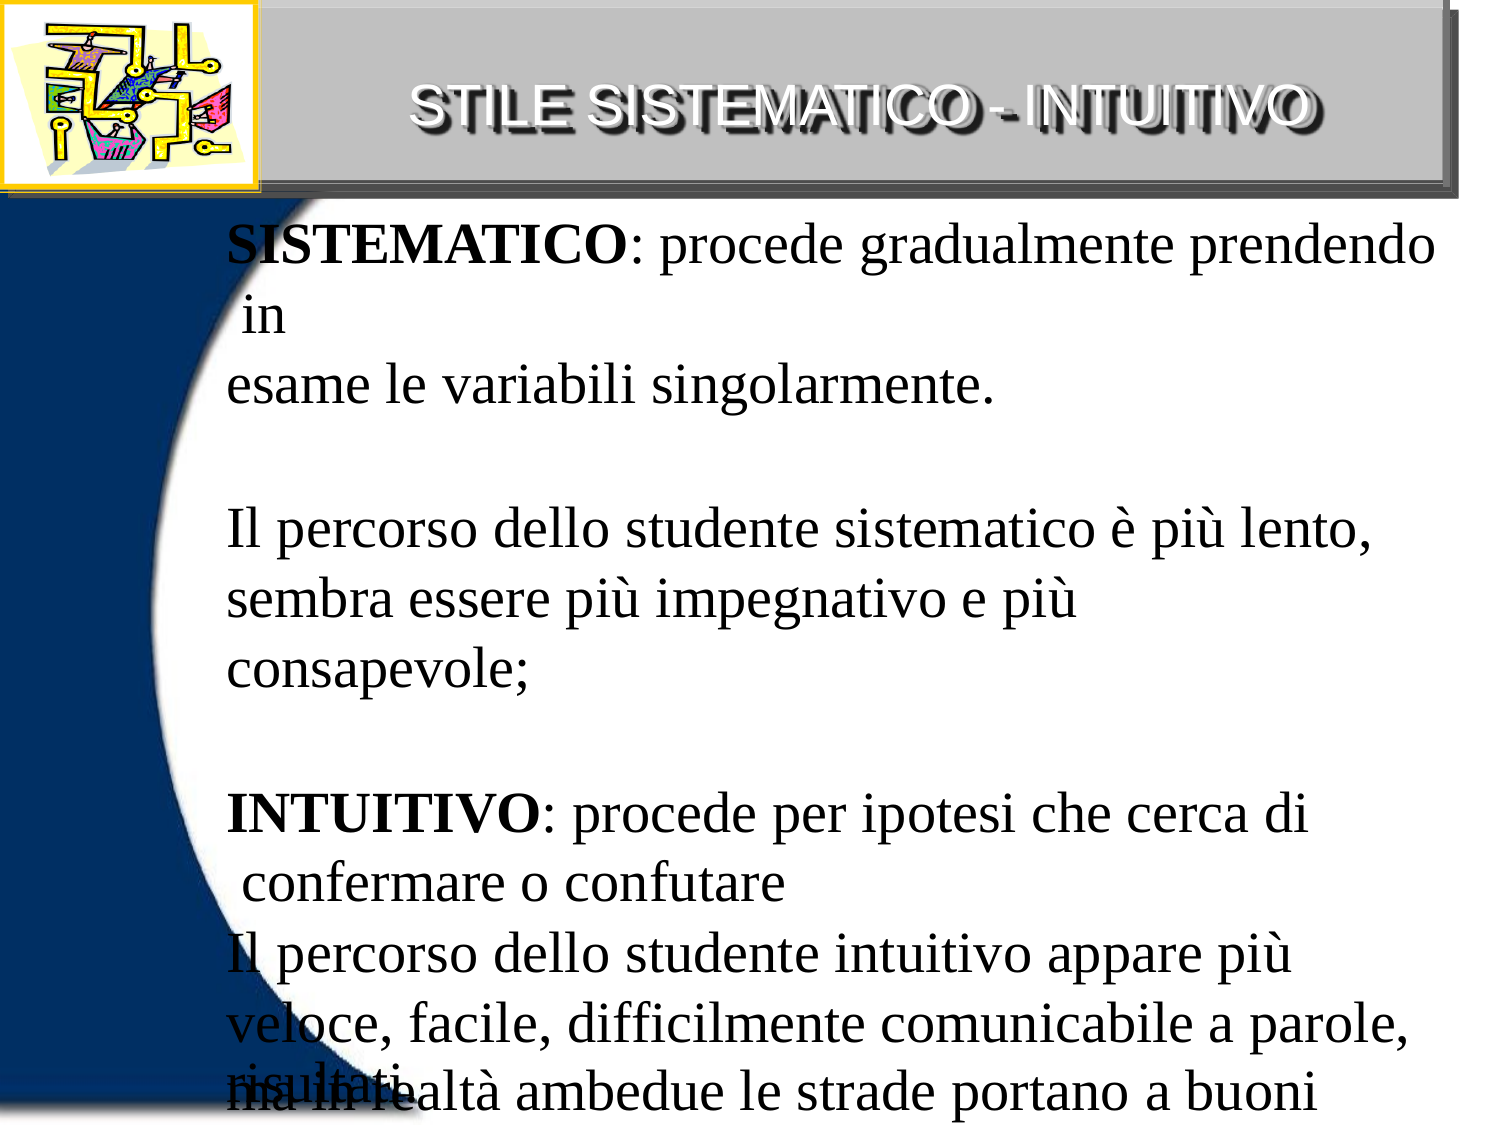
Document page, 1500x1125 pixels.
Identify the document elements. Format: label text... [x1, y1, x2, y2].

title STILE SISTEMATICO - INTUITIVO [57, 29, 1443, 255]
text_box SISTEMATICO: procede gradualmente prendendo in esame le variabili singolarmente. Il percorso dello studente sistematico è più lento, sembra essere più impegnativo e più consapevole; INTUITIVO: procede per ipotesi che cerca di confermare o confutare Il percorso dello studente intuitivo appare più veloce, facile, difficilmente comunicabile a parole, ma in realtà ambedue le strade portano a buoni [224, 203, 1446, 1123]
picture [0, 0, 433, 1125]
text_box risultati. [224, 1042, 423, 1115]
picture [1443, 9, 1459, 199]
